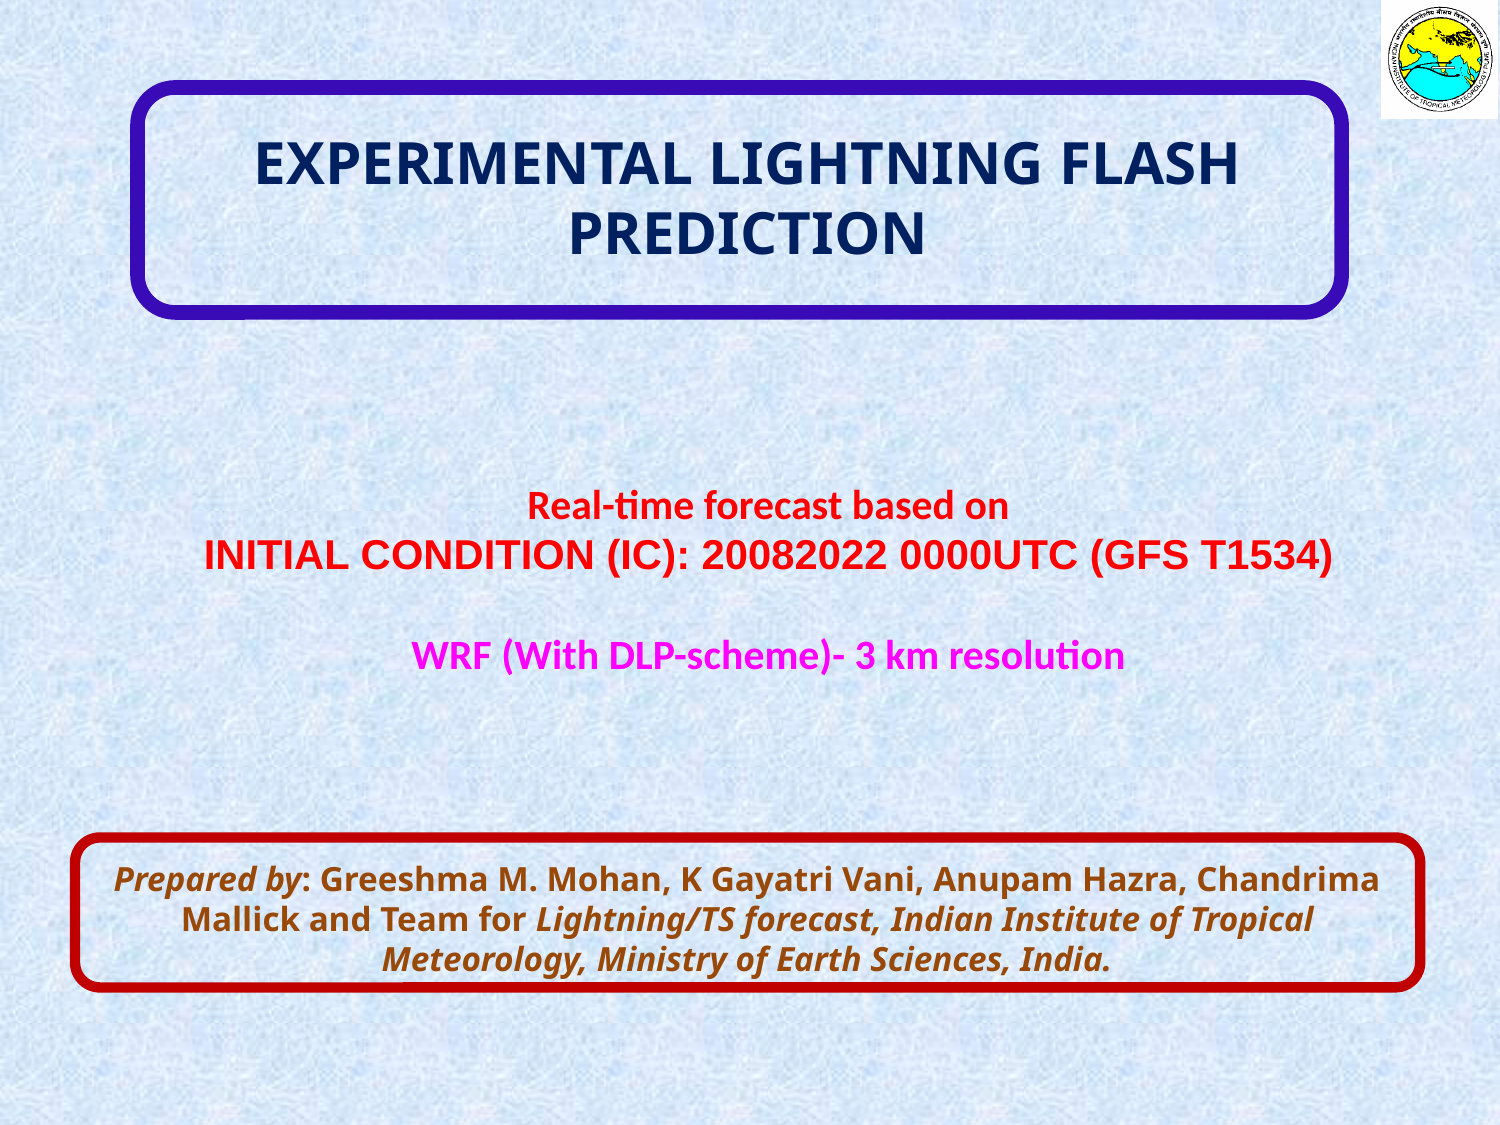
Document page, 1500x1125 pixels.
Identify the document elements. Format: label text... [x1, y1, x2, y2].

picture [0, 0, 1500, 1125]
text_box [137, 87, 1357, 313]
text_box Real-time forecast based on INITIAL CONDITION (IC): 20082022 0000UTC (GFS T1534) WRF (With DLP-scheme)- 3 km resolution [87, 470, 1450, 686]
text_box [62, 837, 1433, 988]
